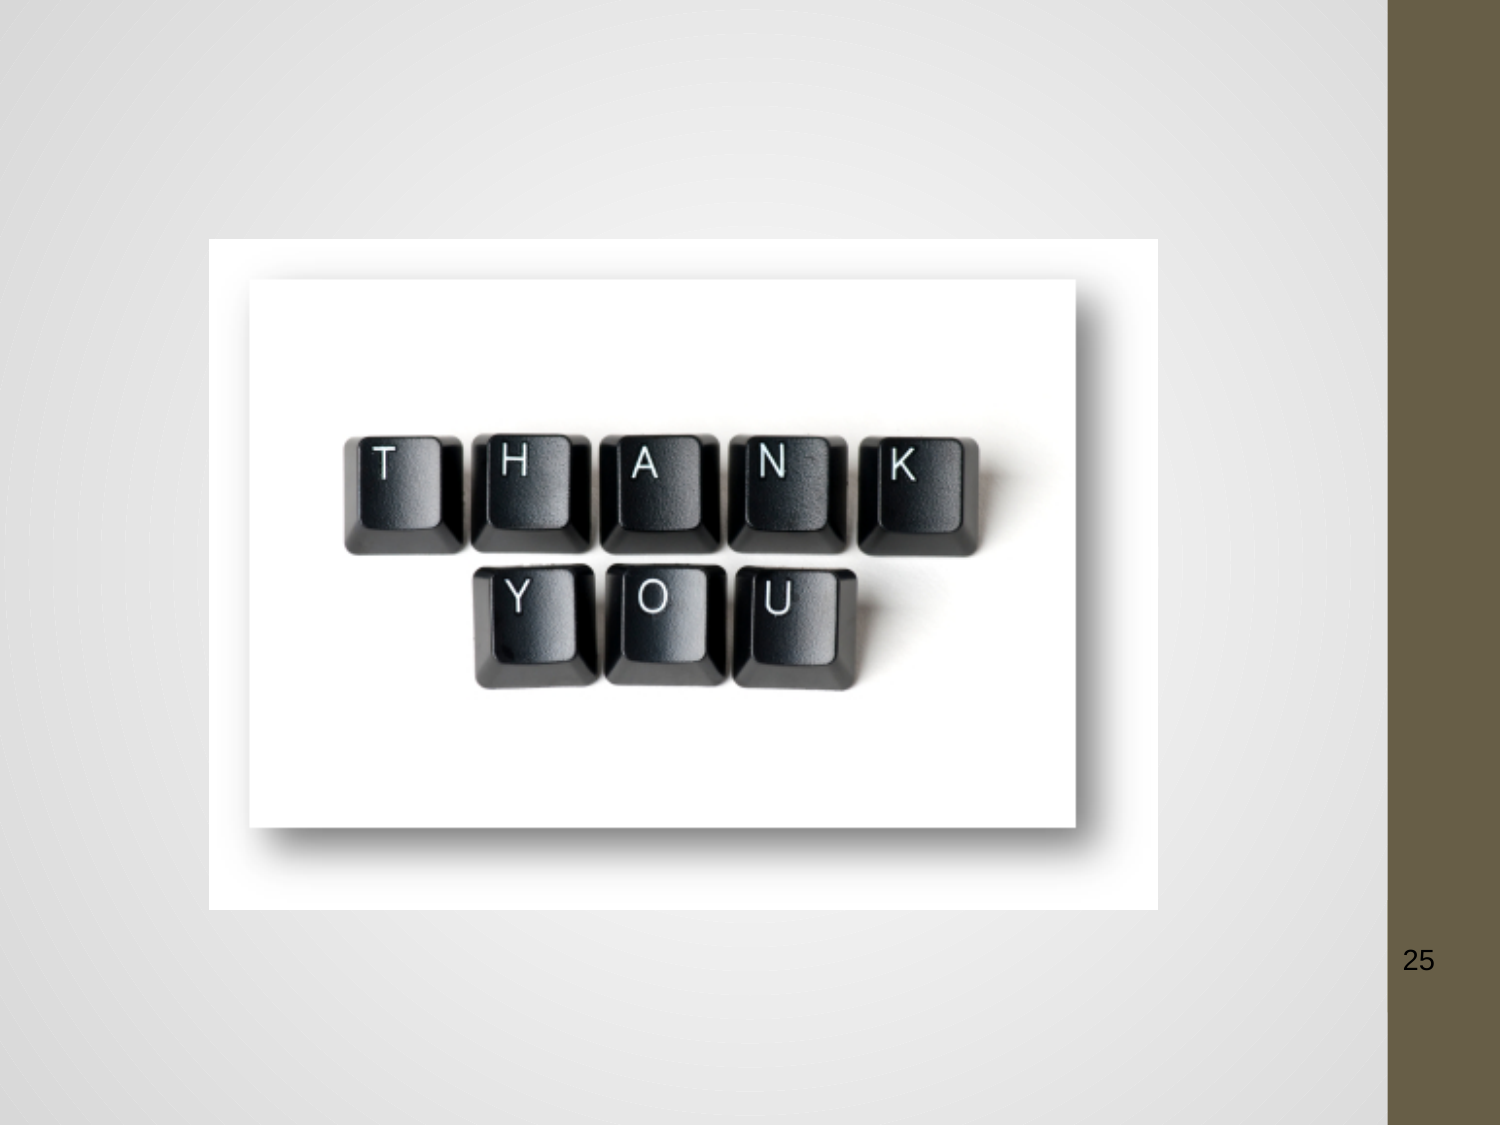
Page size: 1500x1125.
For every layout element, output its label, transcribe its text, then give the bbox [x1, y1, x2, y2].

slide_number 25 [1397, 925, 1492, 994]
picture [209, 239, 1158, 910]
